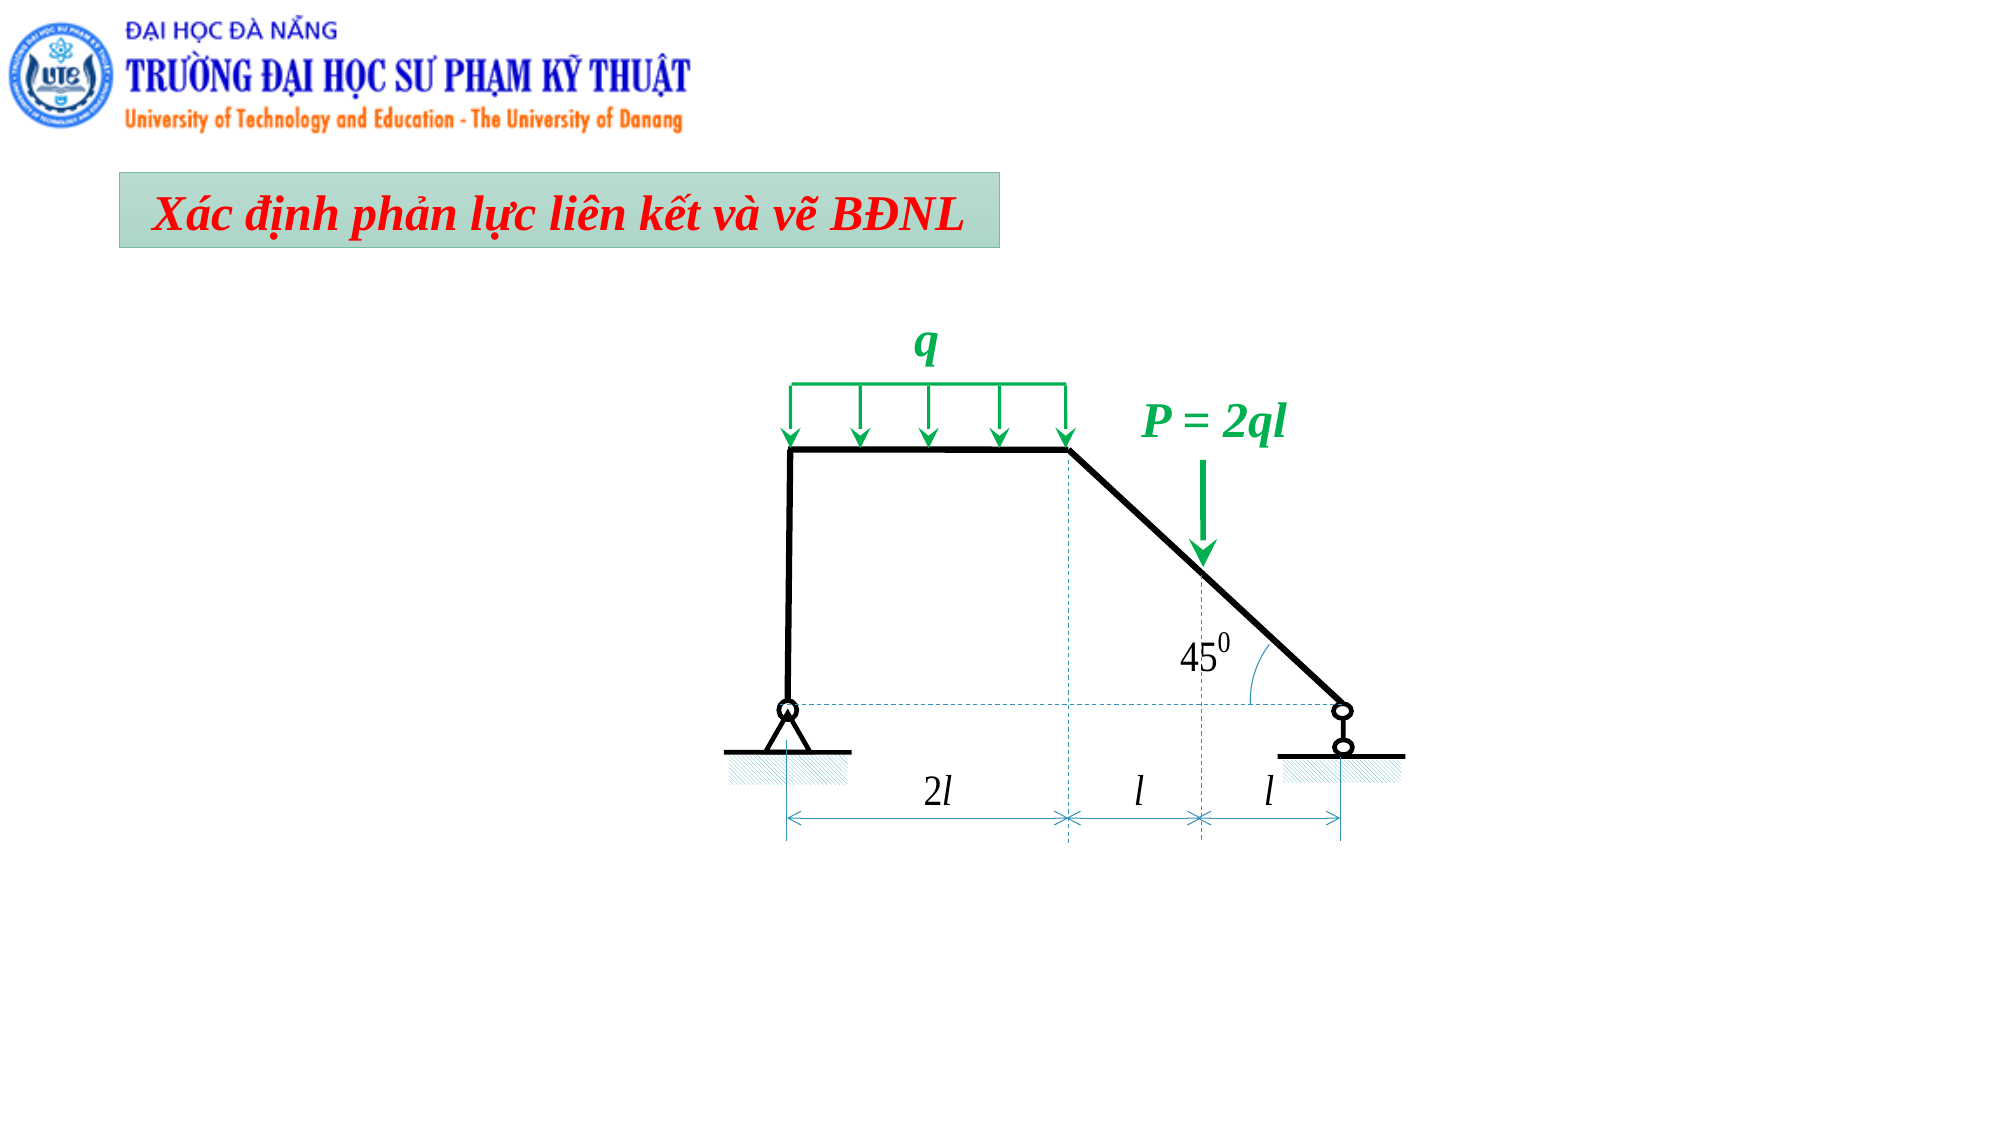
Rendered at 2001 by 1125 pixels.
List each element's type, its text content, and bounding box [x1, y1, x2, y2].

picture [0, 1, 698, 152]
text_box Xác định phản lực liên kết và vẽ BĐNL [119, 172, 1000, 248]
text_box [723, 299, 1437, 845]
